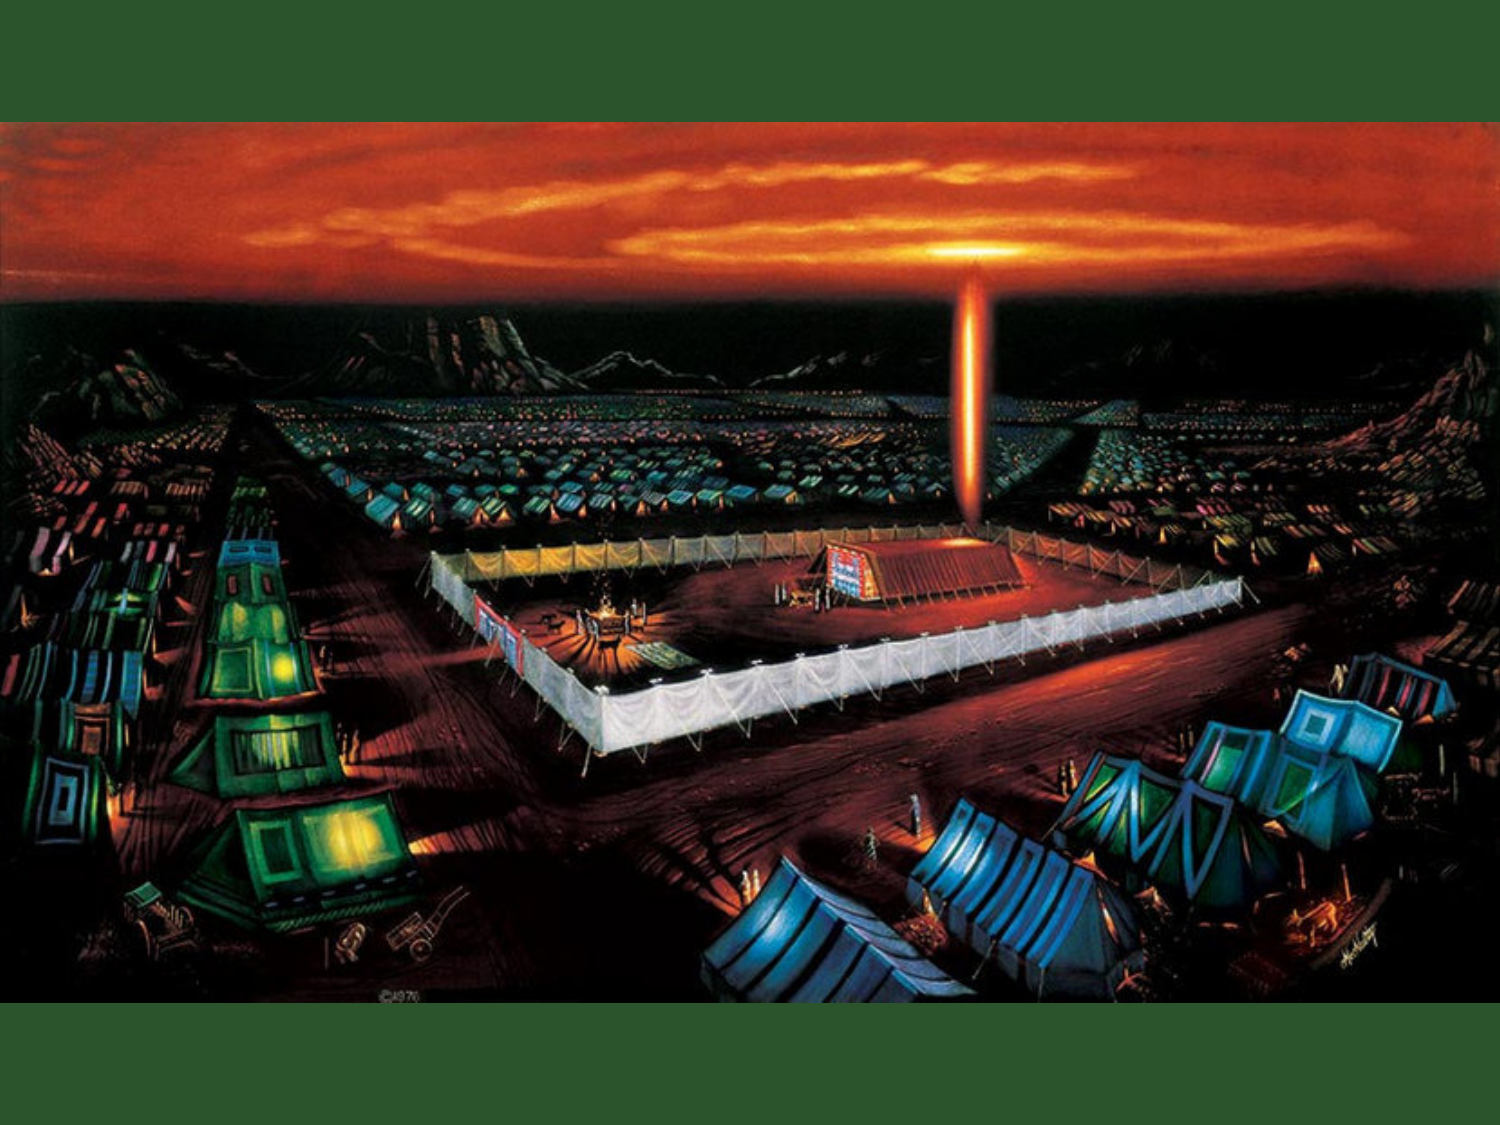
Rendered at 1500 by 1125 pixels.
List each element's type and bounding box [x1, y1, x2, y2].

picture [0, 122, 1500, 1003]
